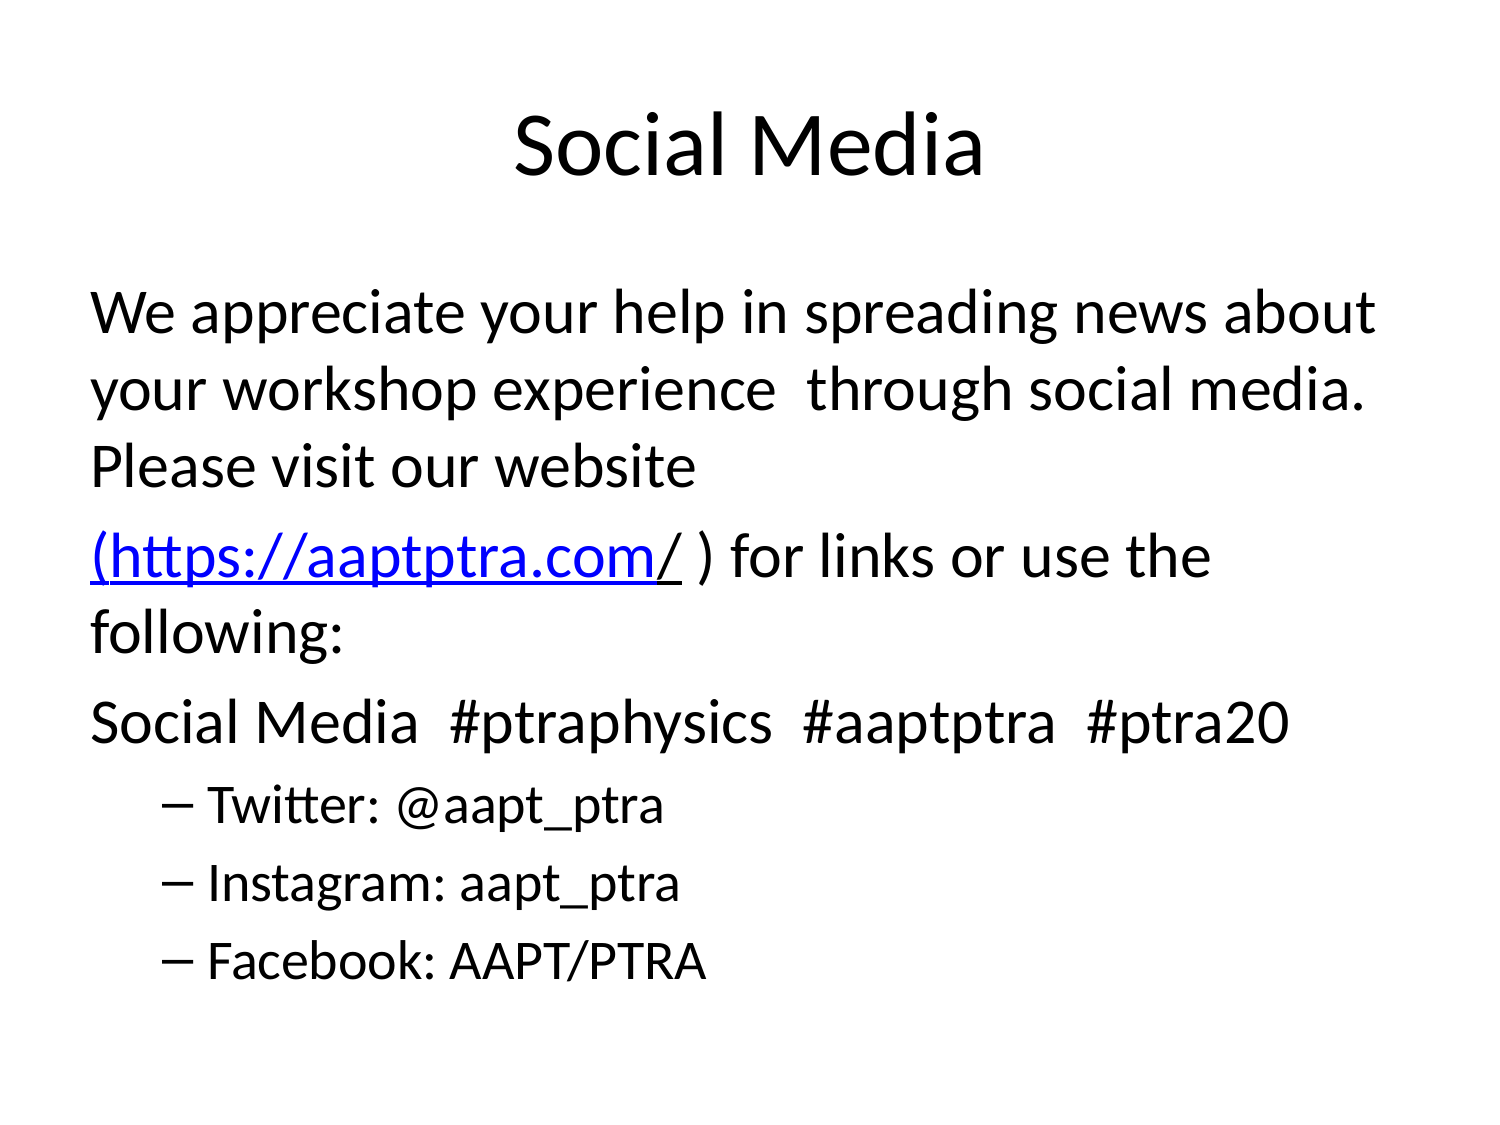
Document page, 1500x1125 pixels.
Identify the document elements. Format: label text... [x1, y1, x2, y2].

title Social Media [75, 45, 1425, 233]
list We appreciate your help in spreading news about your workshop experience through social media. Please visit our website (https://aaptptra.com/ ) for links or use the following: Social Media #ptraphysics #aaptptra #ptra20 Twitter: @aapt_ptra Instagram: aapt_ptra Facebook: AAPT/PTRA [75, 262, 1425, 1005]
